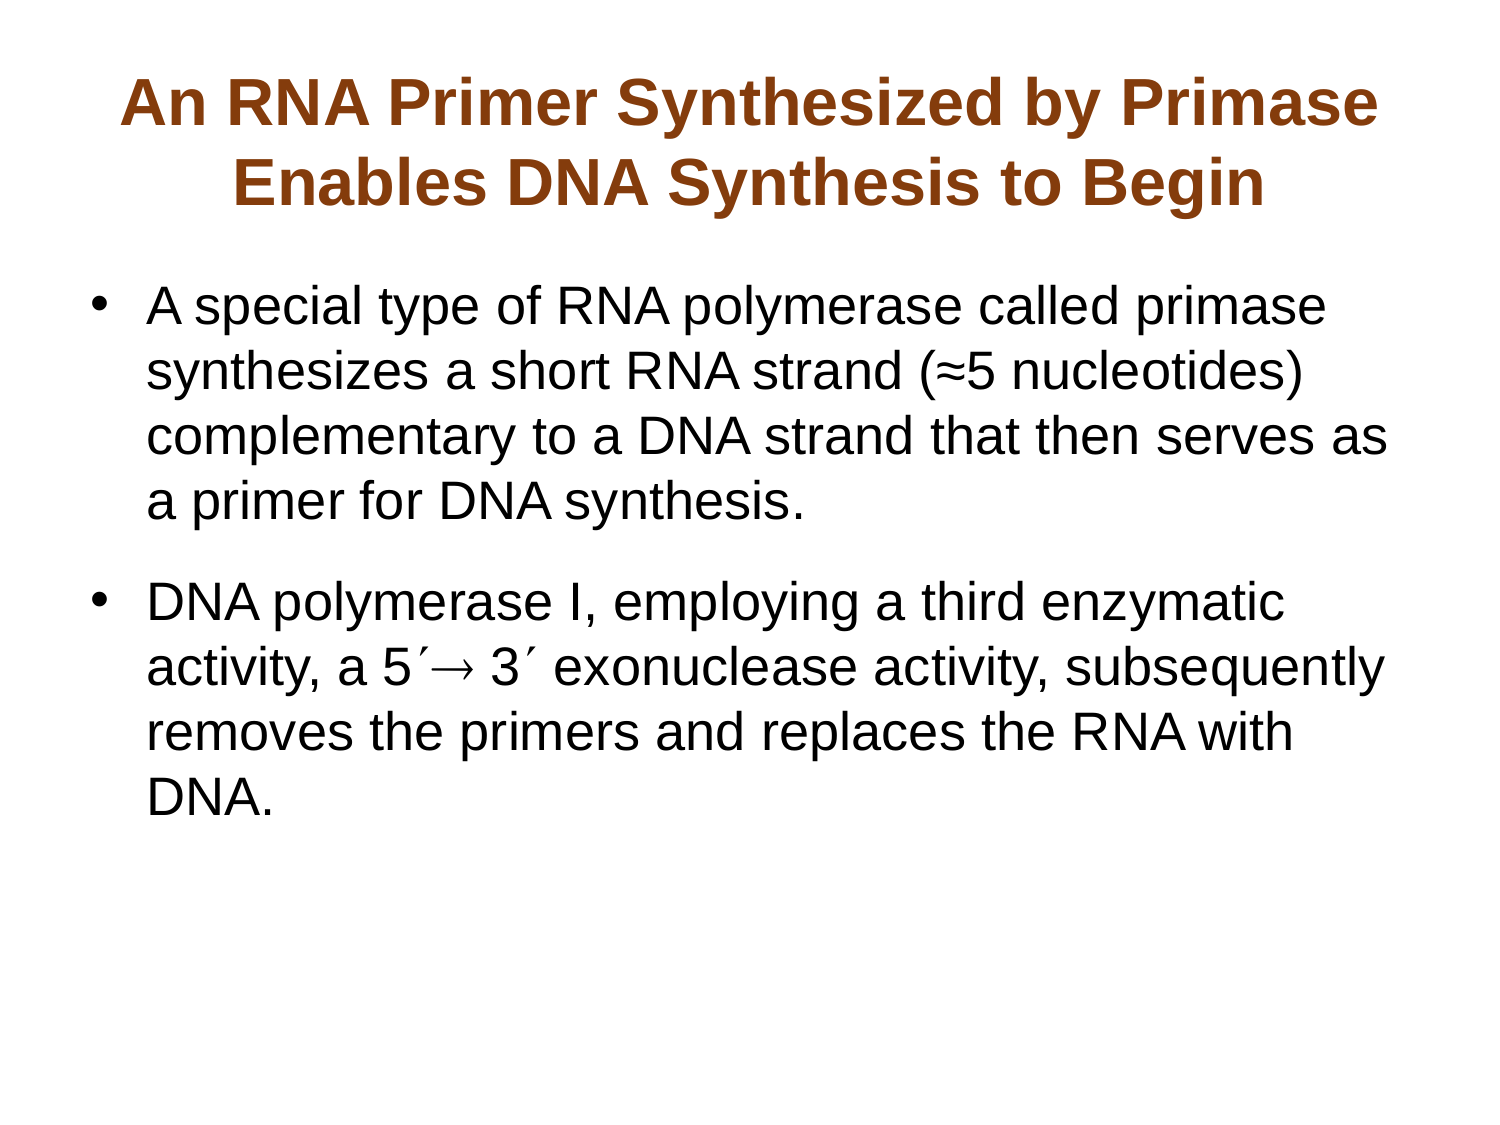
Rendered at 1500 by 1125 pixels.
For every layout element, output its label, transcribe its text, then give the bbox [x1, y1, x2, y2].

list A special type of RNA polymerase called primase synthesizes a short RNA strand (≈5 nucleotides) complementary to a DNA strand that then serves as a primer for DNA synthesis. DNA polymerase I, employing a third enzymatic activity, a 5 3 exonuclease activity, subsequently removes the primers and replaces the RNA with DNA. [75, 262, 1425, 1005]
title An RNA Primer Synthesized by Primase Enables DNA Synthesis to Begin [75, 45, 1425, 233]
